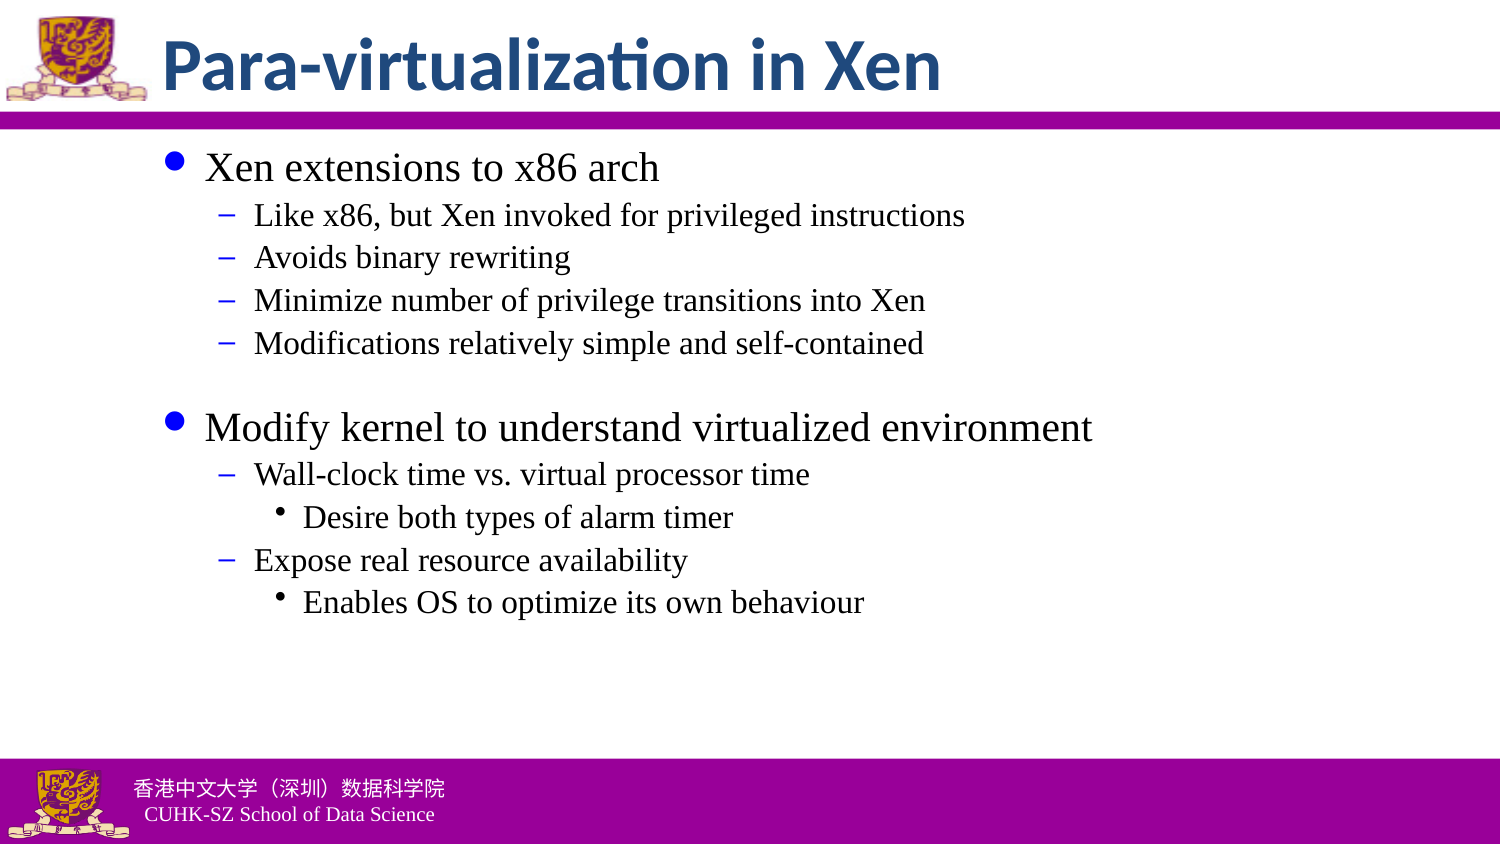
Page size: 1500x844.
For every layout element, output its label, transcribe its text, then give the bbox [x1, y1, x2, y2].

list Xen extensions to x86 arch Like x86, but Xen invoked for privileged instructions Avoids binary rewriting Minimize number of privilege transitions into Xen Modifications relatively simple and self-contained Modify kernel to understand virtualized environment Wall-clock time vs. virtual processor time Desire both types of alarm timer Expose real resource availability Enables OS to optimize its own behaviour [147, 138, 1426, 742]
picture [5, 15, 152, 101]
picture [7, 768, 130, 839]
title Para-virtualization in Xen [147, 17, 1424, 104]
